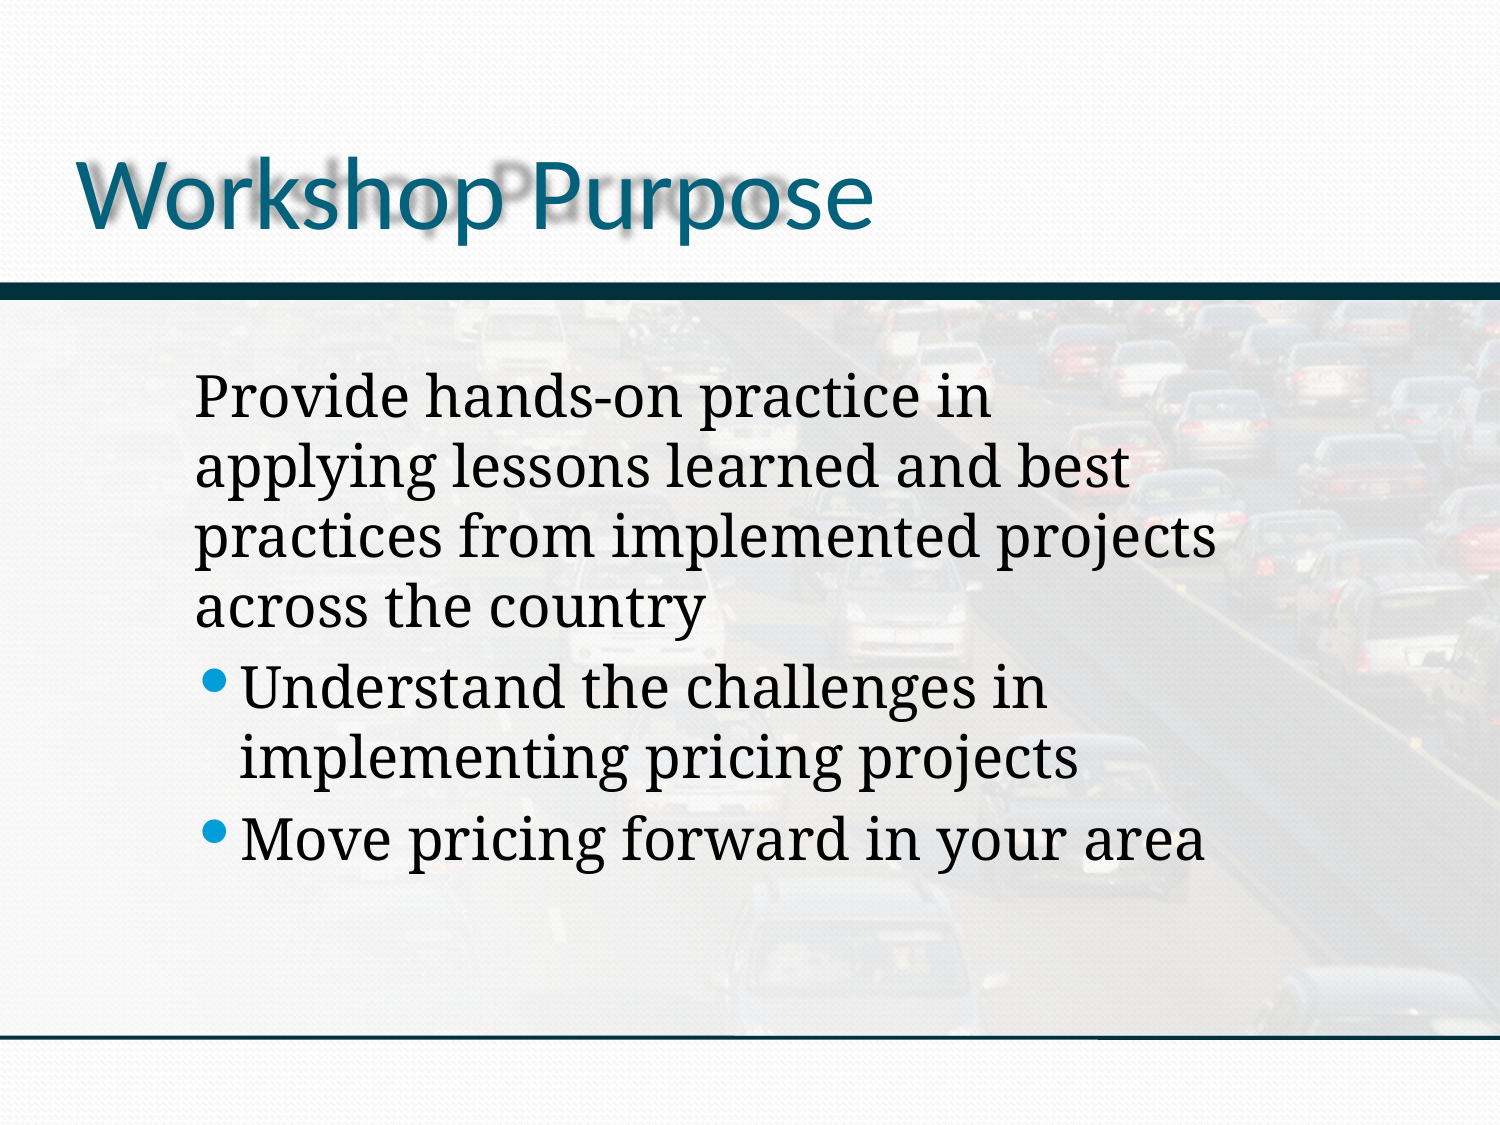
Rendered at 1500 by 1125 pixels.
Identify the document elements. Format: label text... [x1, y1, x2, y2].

list Provide hands-on practice in applying lessons learned and best practices from implemented projects across the country Understand the challenges in implementing pricing projects Move pricing forward in your area [75, 352, 1238, 986]
title Workshop Purpose [75, 89, 1438, 278]
